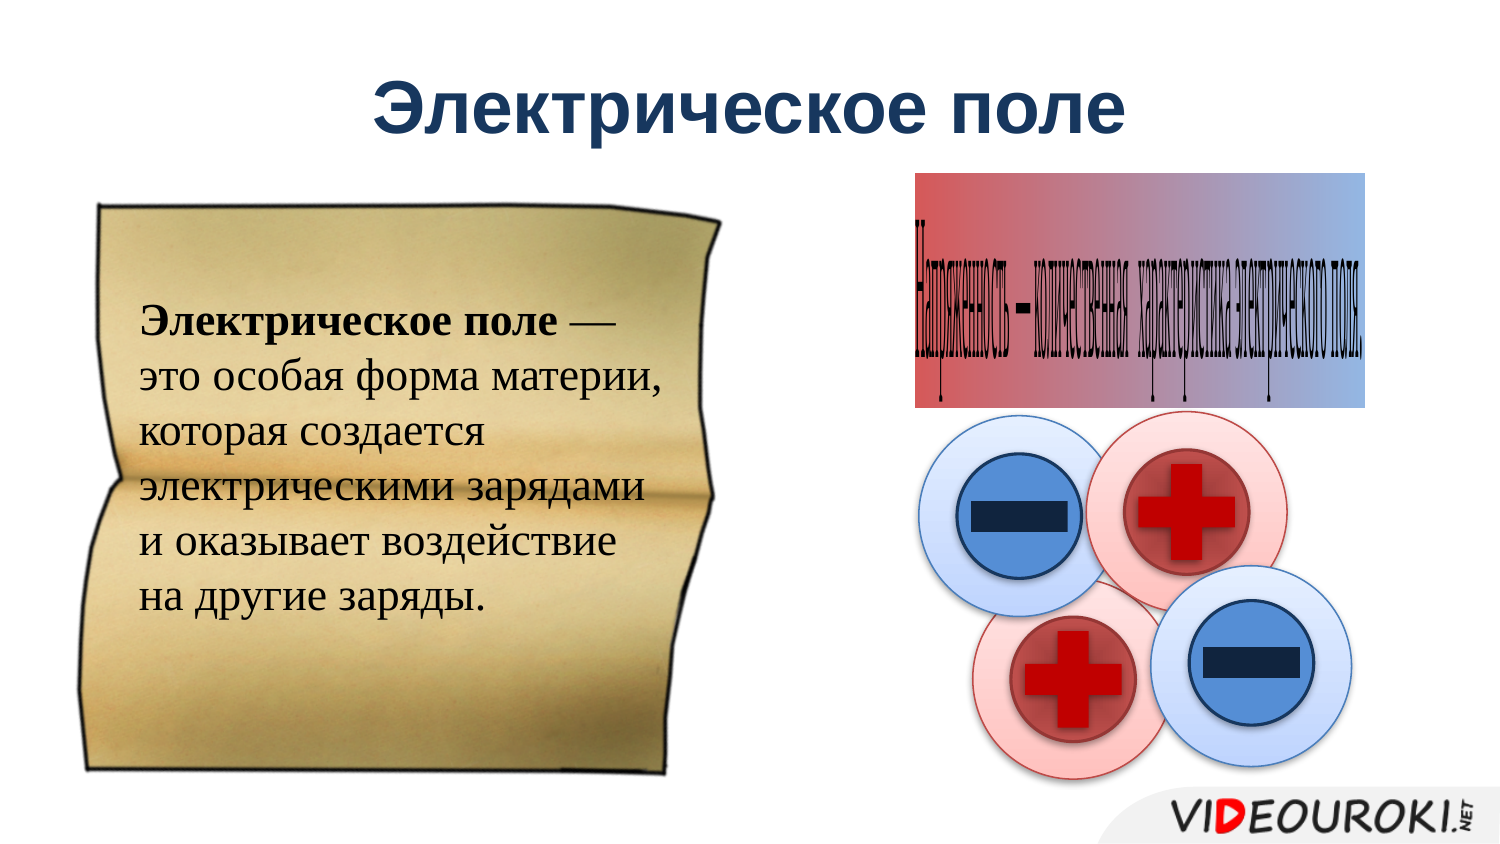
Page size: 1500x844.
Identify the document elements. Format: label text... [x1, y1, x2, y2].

picture [0, 0, 918, 844]
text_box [1097, 786, 1500, 844]
title Электрическое поле [817, 33, 1425, 175]
text_box [838, 352, 1323, 623]
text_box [918, 411, 1352, 780]
